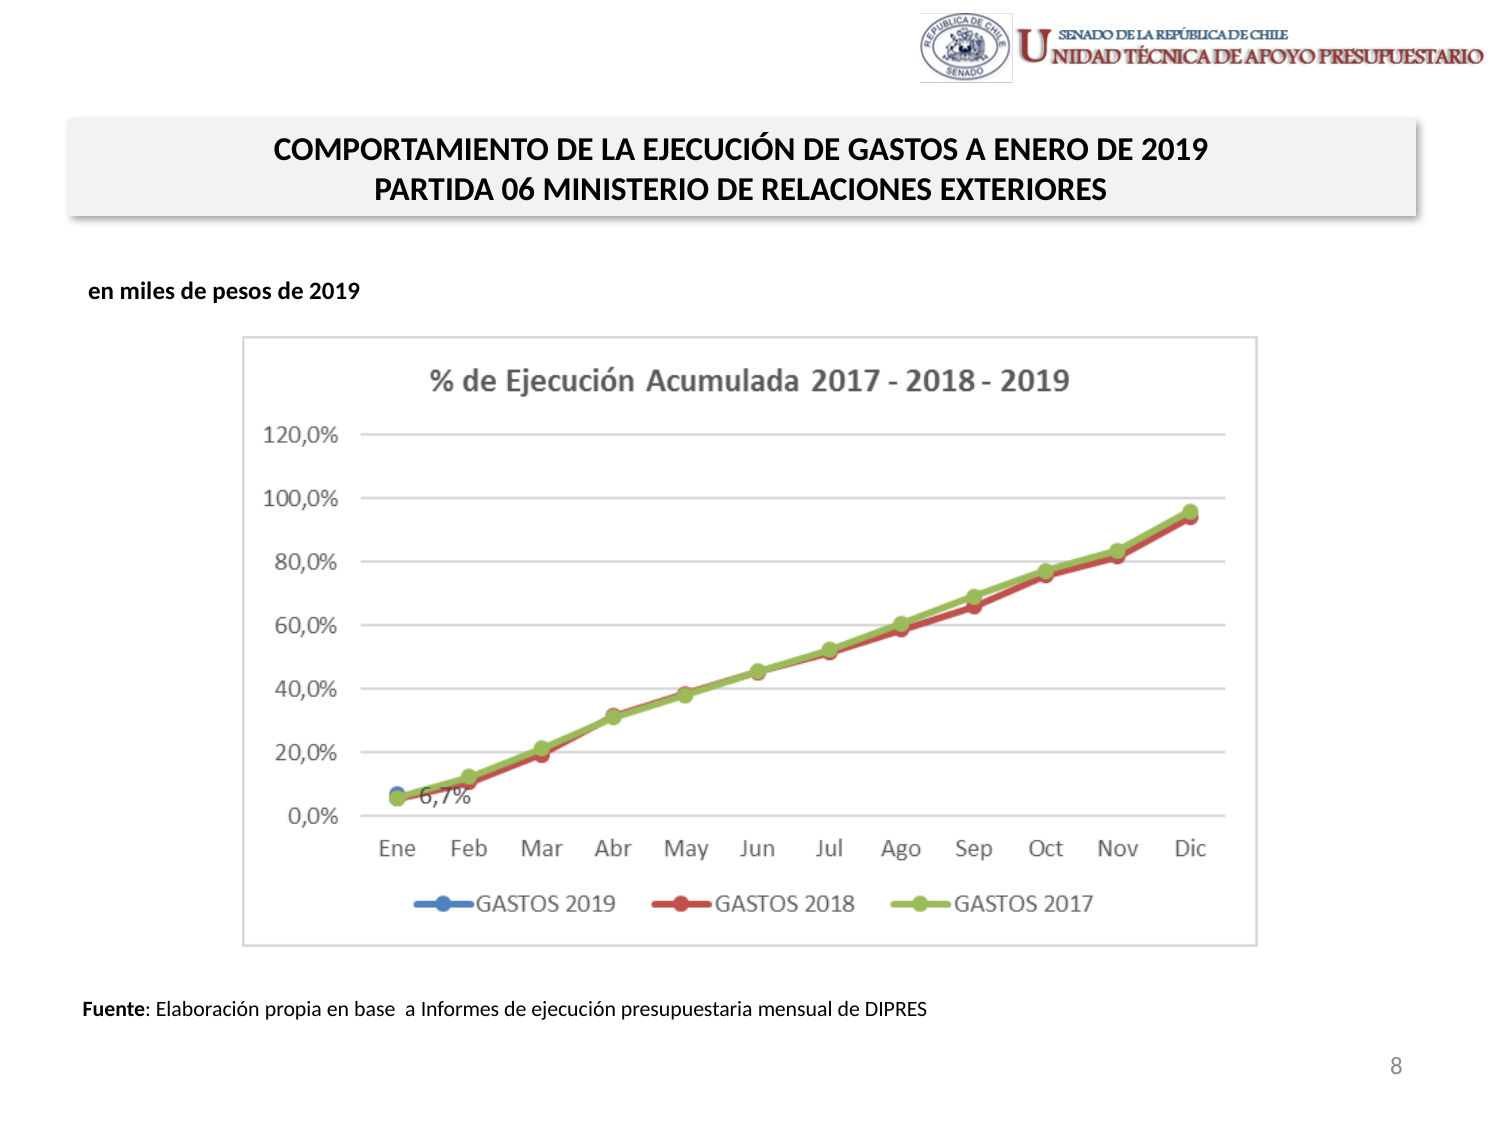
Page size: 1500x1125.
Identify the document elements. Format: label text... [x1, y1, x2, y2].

picture [241, 336, 1259, 948]
footer Fuente: Elaboración propia en base a Informes de ejecución presupuestaria mensual de DIPRES [67, 986, 1447, 1047]
picture [920, 2, 1499, 116]
text_box en miles de pesos de 2019 [73, 267, 376, 312]
slide_number 8 [1067, 1047, 1418, 1095]
text_box COMPORTAMIENTO DE LA EJECUCIÓN DE GASTOS A ENERO DE 2019 PARTIDA 06 MINISTERIO DE RELACIONES EXTERIORES [67, 119, 1415, 216]
